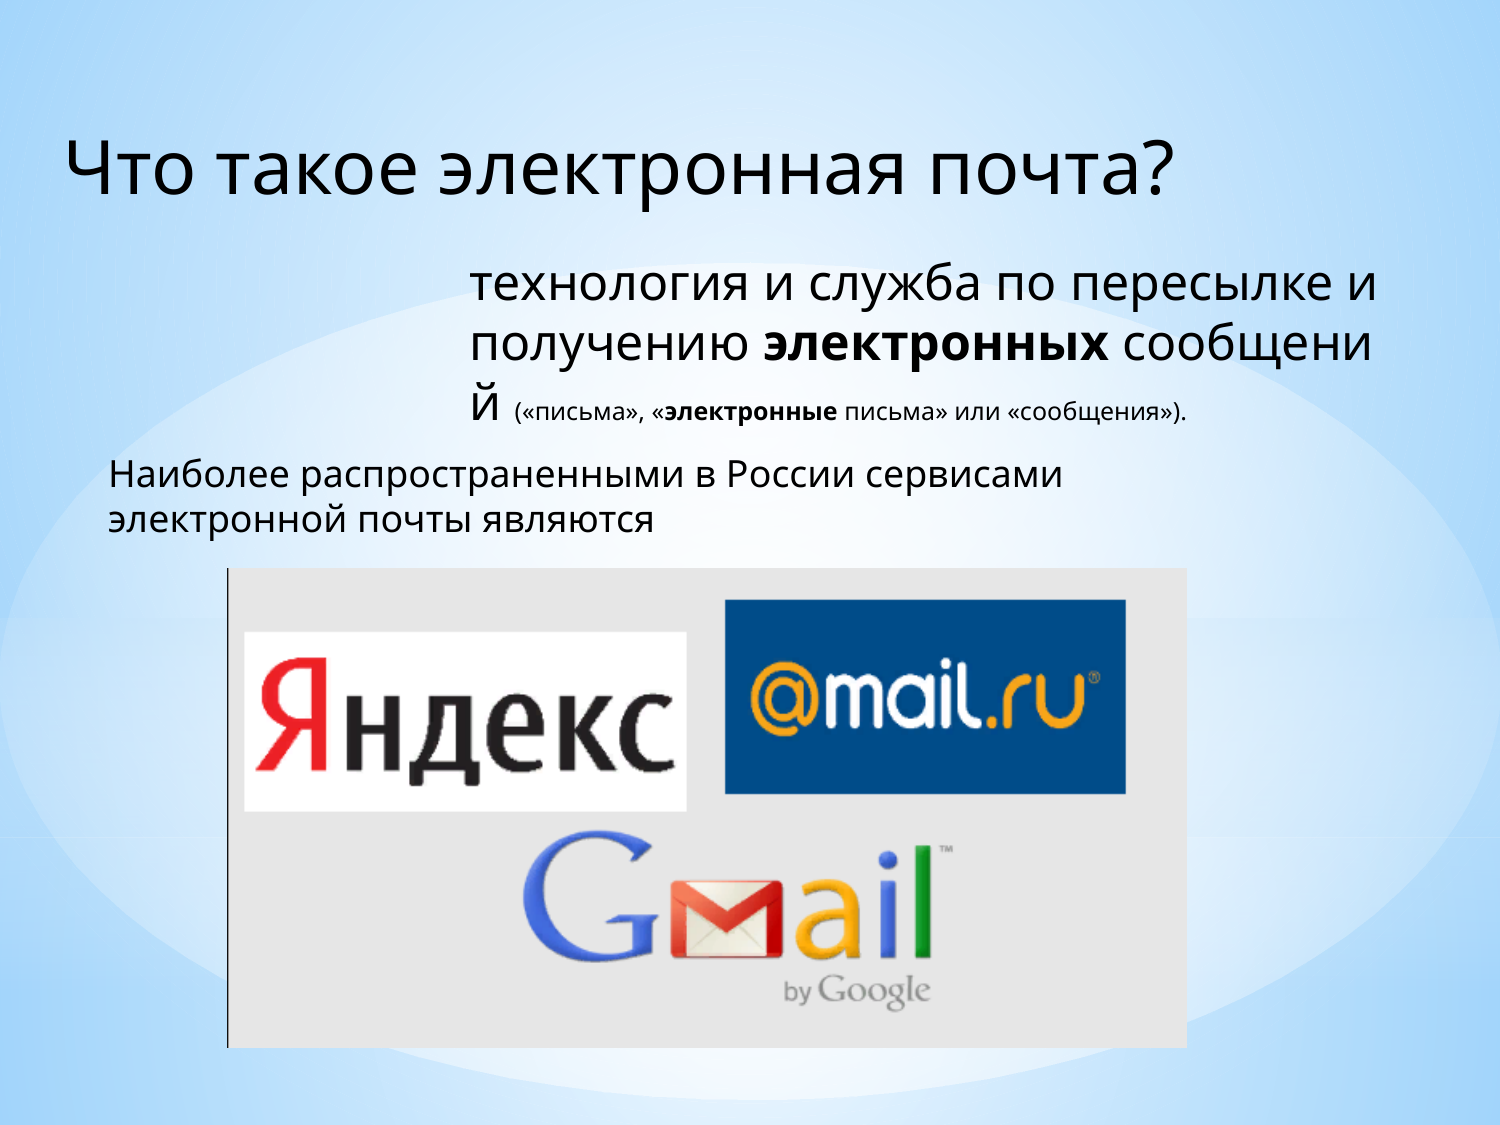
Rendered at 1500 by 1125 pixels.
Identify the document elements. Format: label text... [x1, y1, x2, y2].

text_box технология и служба по пересылке и получению электронных сообщений («письма», «электронные письма» или «сообщения»). [454, 243, 1406, 439]
text_box Что такое электронная почта? [49, 112, 1191, 218]
picture [226, 567, 1188, 1048]
text_box Наиболее распространенными в России сервисами электронной почты являются [93, 443, 1322, 548]
